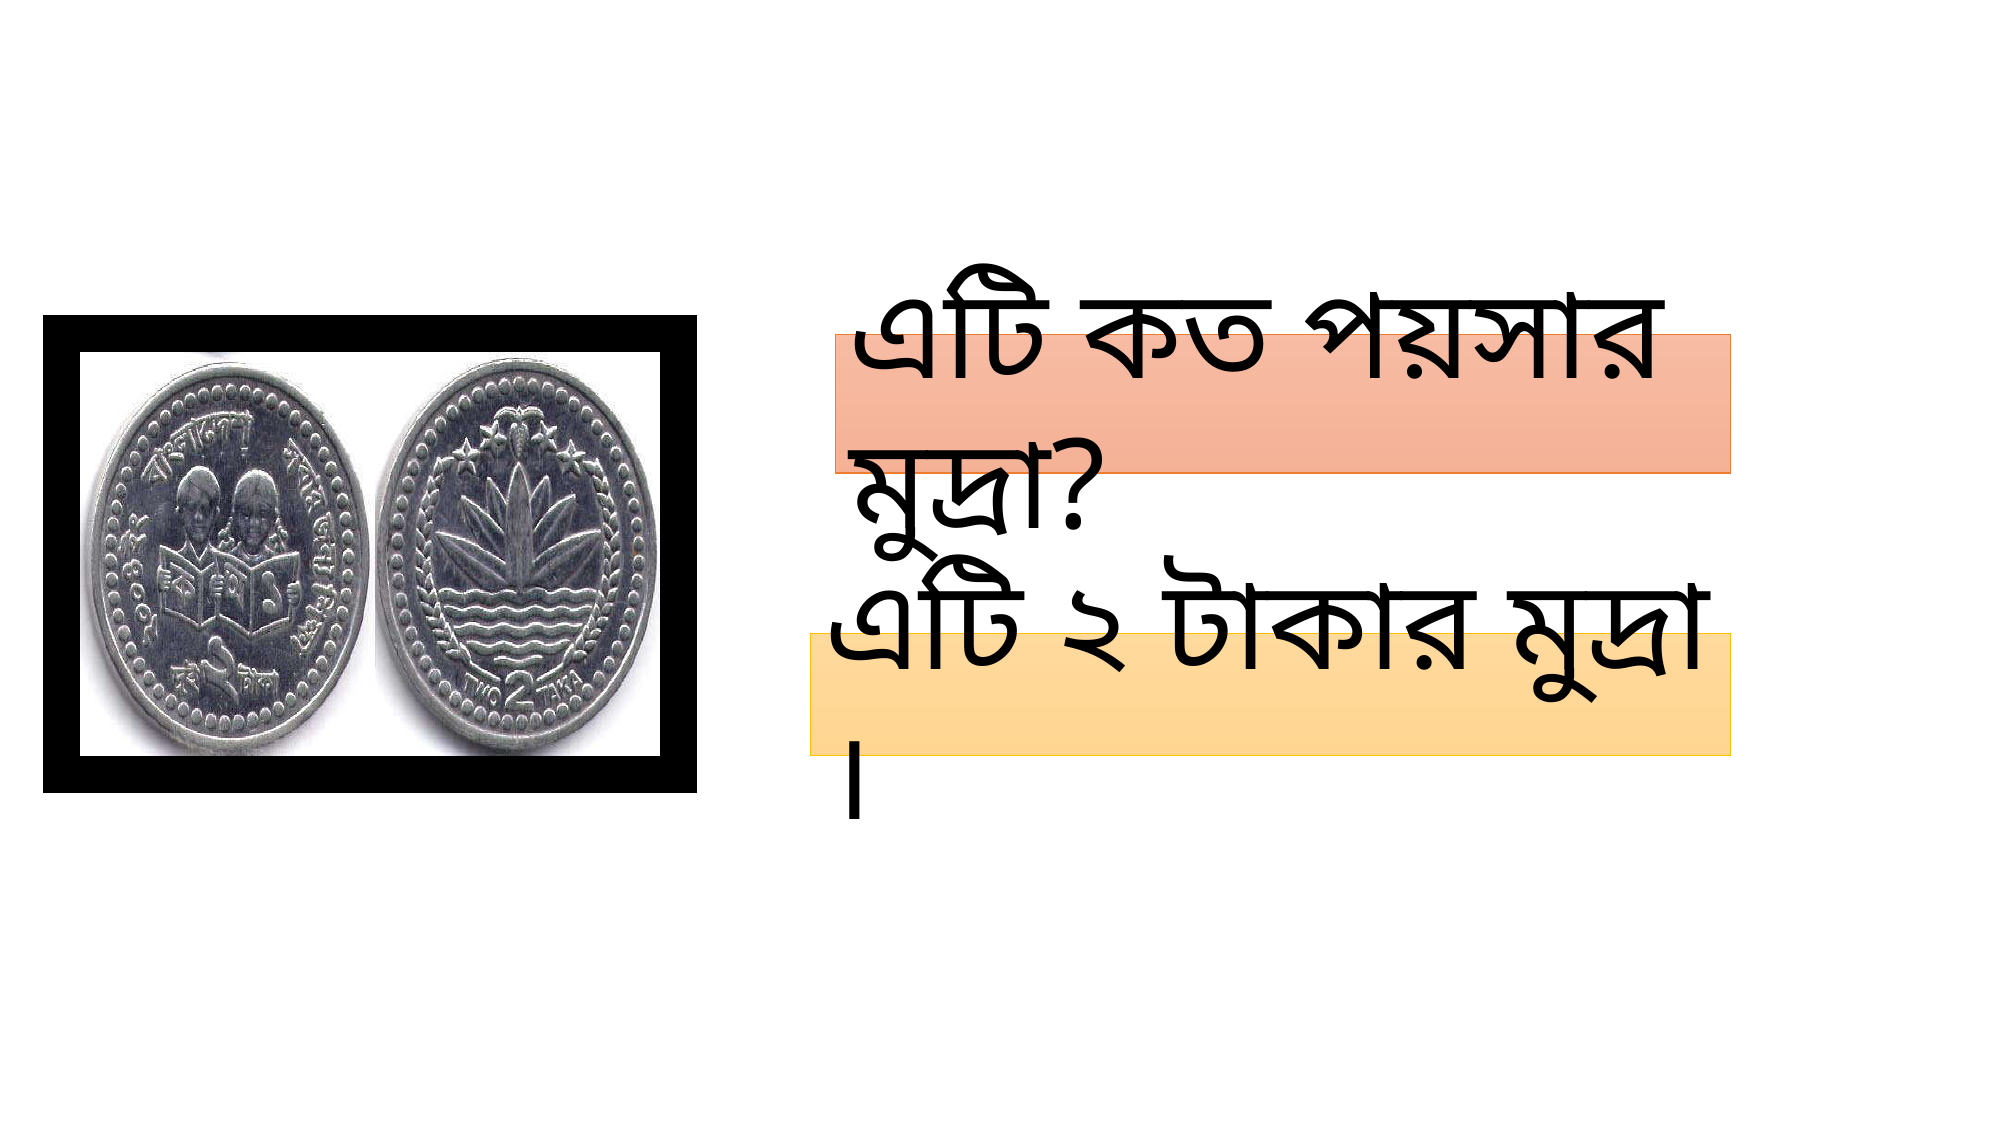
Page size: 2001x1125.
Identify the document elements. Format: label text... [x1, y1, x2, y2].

text_box এটি ২ টাকার মুদ্রা । [810, 633, 1731, 756]
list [79, 352, 660, 756]
text_box এটি কত পয়সার মুদ্রা? [835, 334, 1731, 474]
